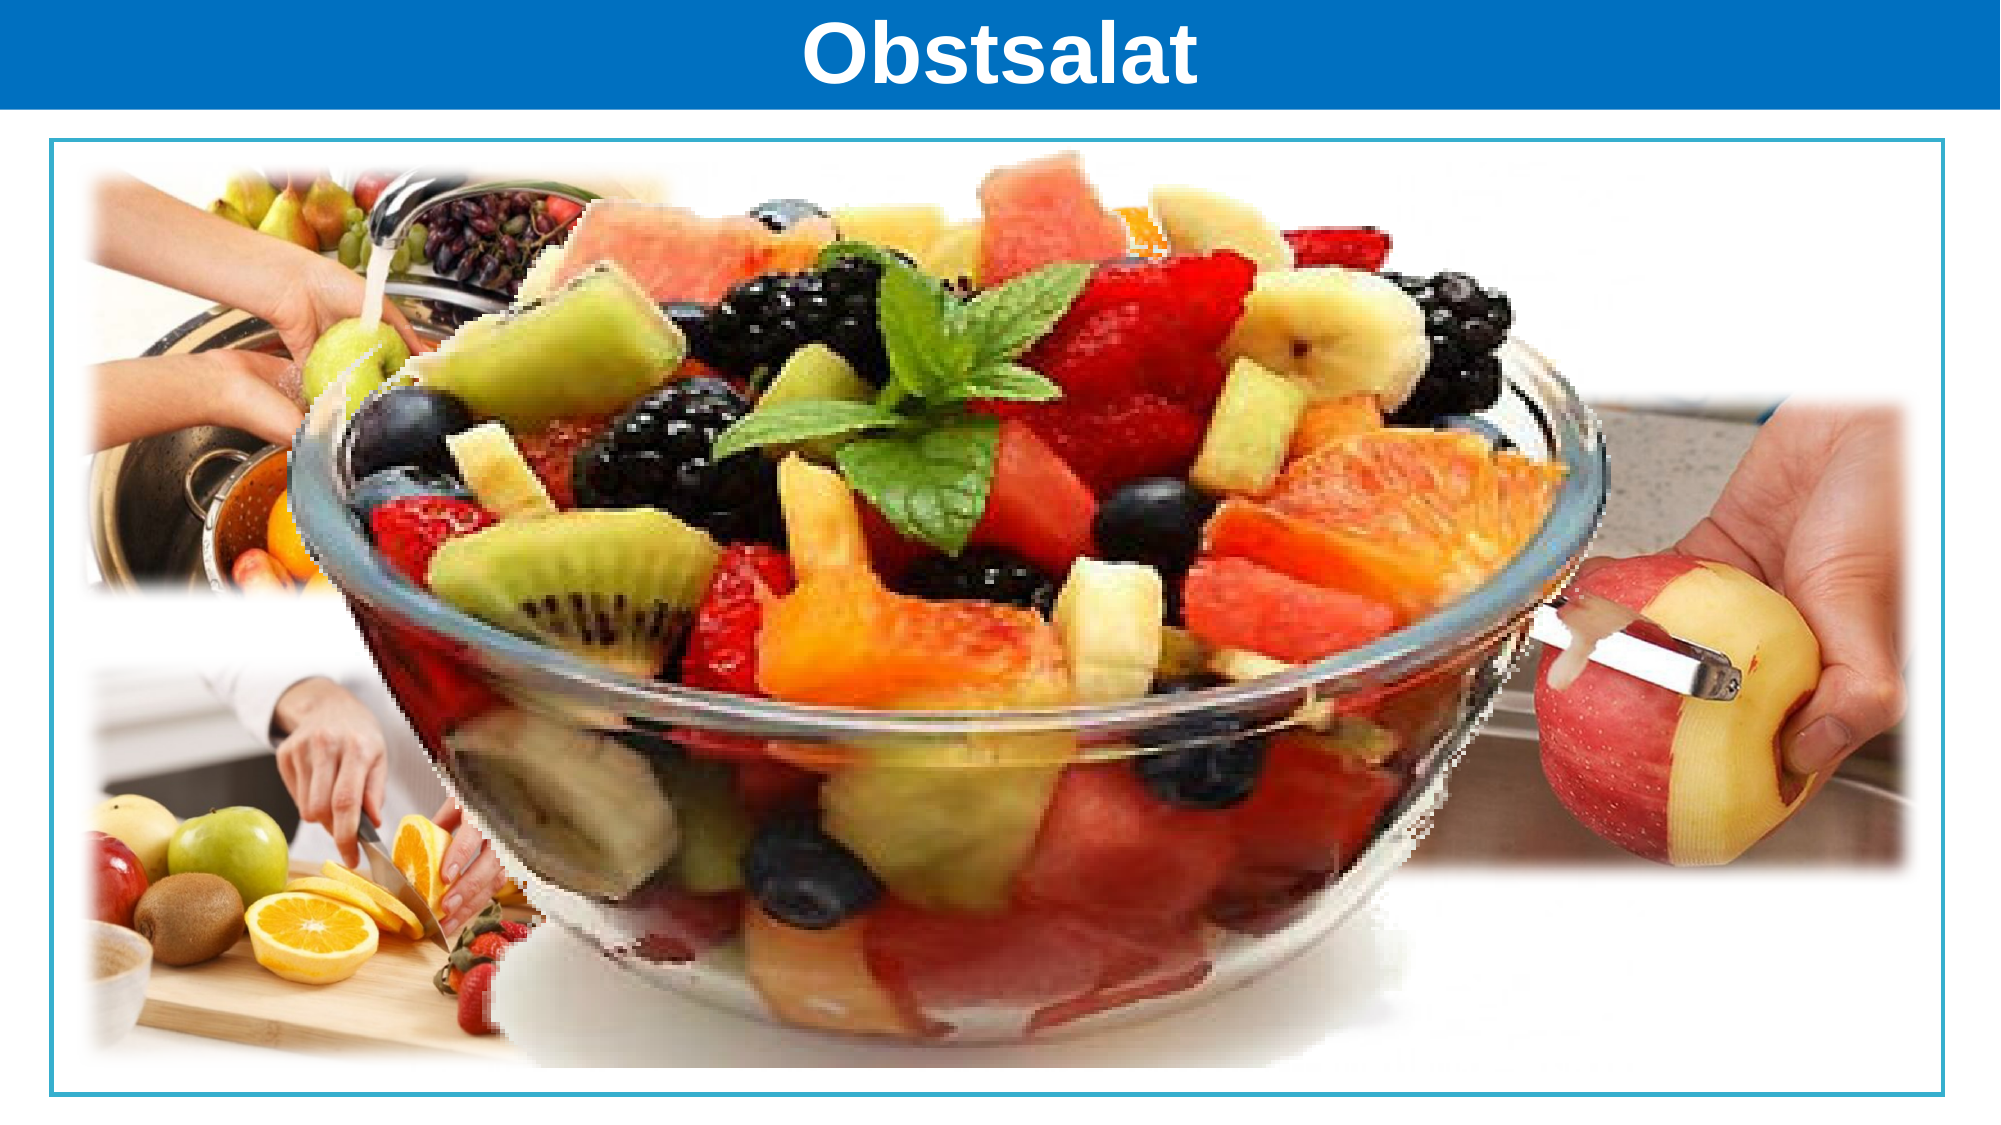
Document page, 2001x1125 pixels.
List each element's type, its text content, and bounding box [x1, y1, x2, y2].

title Obstsalat [0, 0, 2000, 110]
subtitle [51, 139, 1944, 1095]
picture [77, 139, 1921, 1072]
